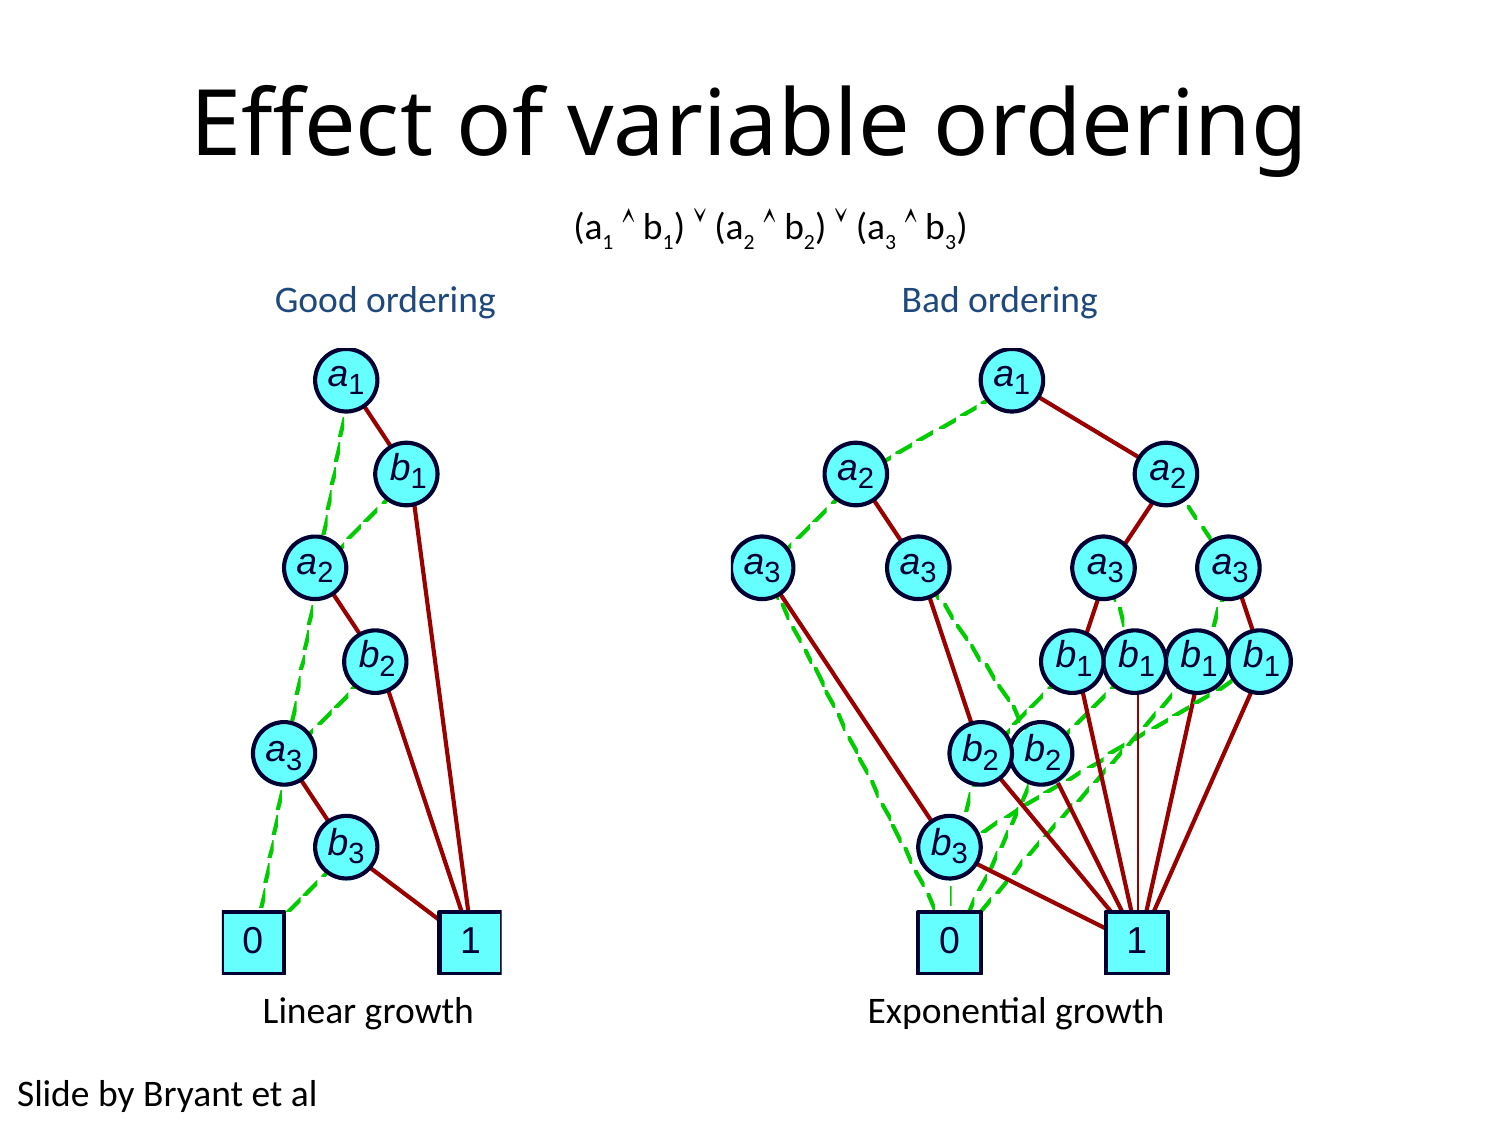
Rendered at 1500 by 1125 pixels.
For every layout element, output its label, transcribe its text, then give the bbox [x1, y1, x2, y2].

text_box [730, 348, 1294, 1036]
text_box Slide by Bryant et al [2, 1061, 333, 1121]
text_box (a1  b1)  (a2  b2)  (a3  b3) [558, 195, 983, 261]
text_box Good ordering [264, 276, 507, 325]
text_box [221, 348, 502, 1036]
text_box Bad ordering [891, 276, 1109, 325]
title Effect of variable ordering [112, 24, 1388, 213]
